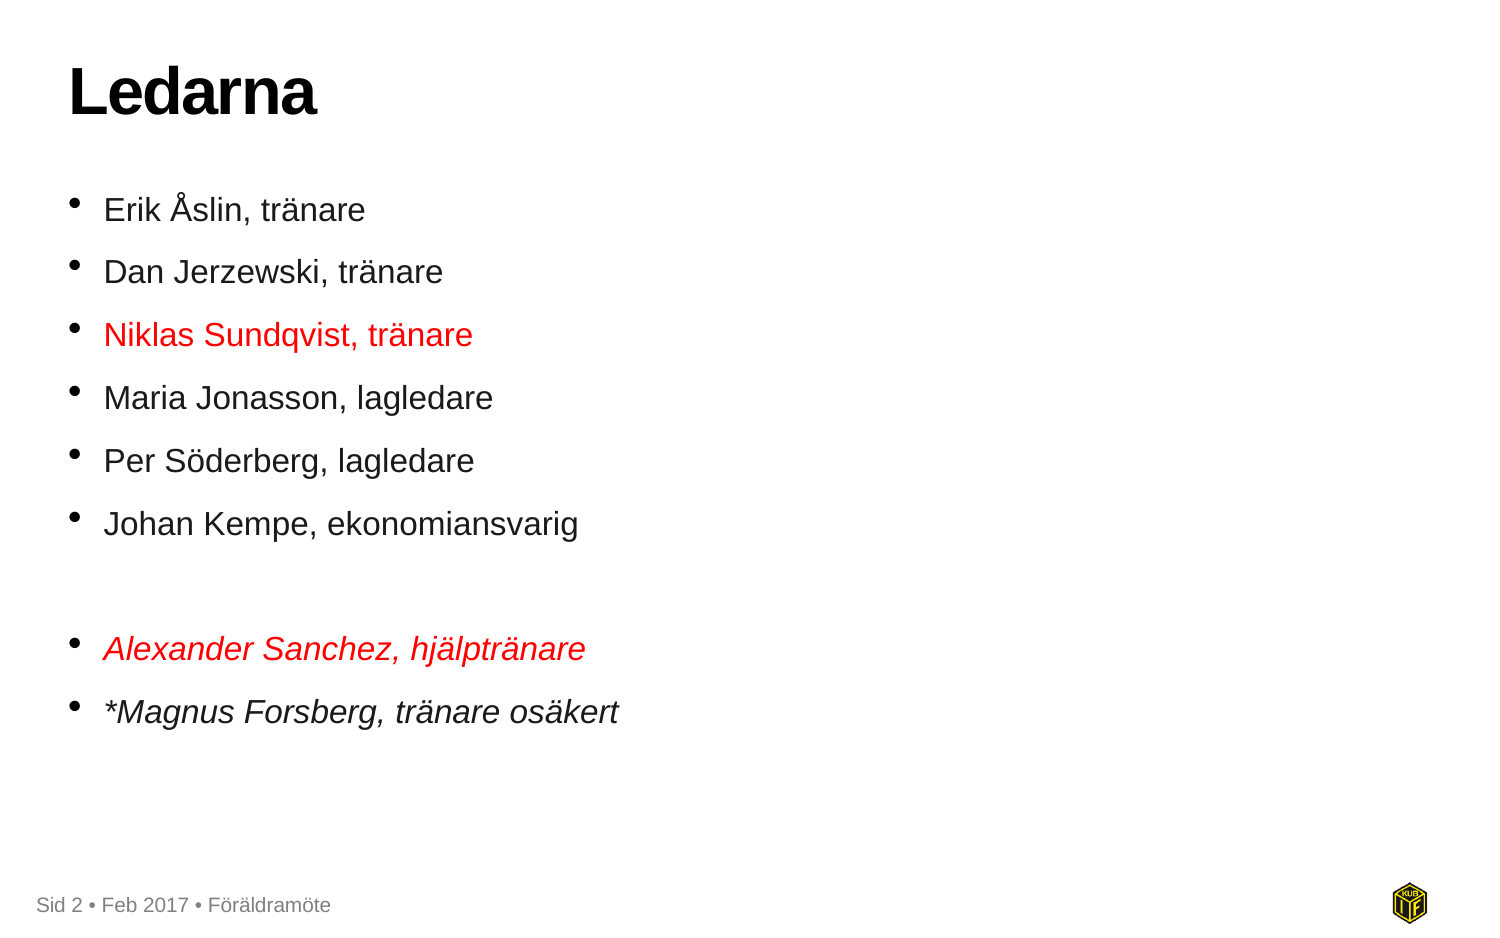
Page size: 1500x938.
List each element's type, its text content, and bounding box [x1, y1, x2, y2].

title Ledarna [53, 15, 1441, 172]
picture [1372, 882, 1447, 924]
list Erik Åslin, tränare Dan Jerzewski, tränare Niklas Sundqvist, tränare Maria Jonasson, lagledare Per Söderberg, lagledare Johan Kempe, ekonomiansvarig Alexander Sanchez, hjälptränare *Magnus Forsberg, tränare osäkert [53, 180, 1117, 824]
